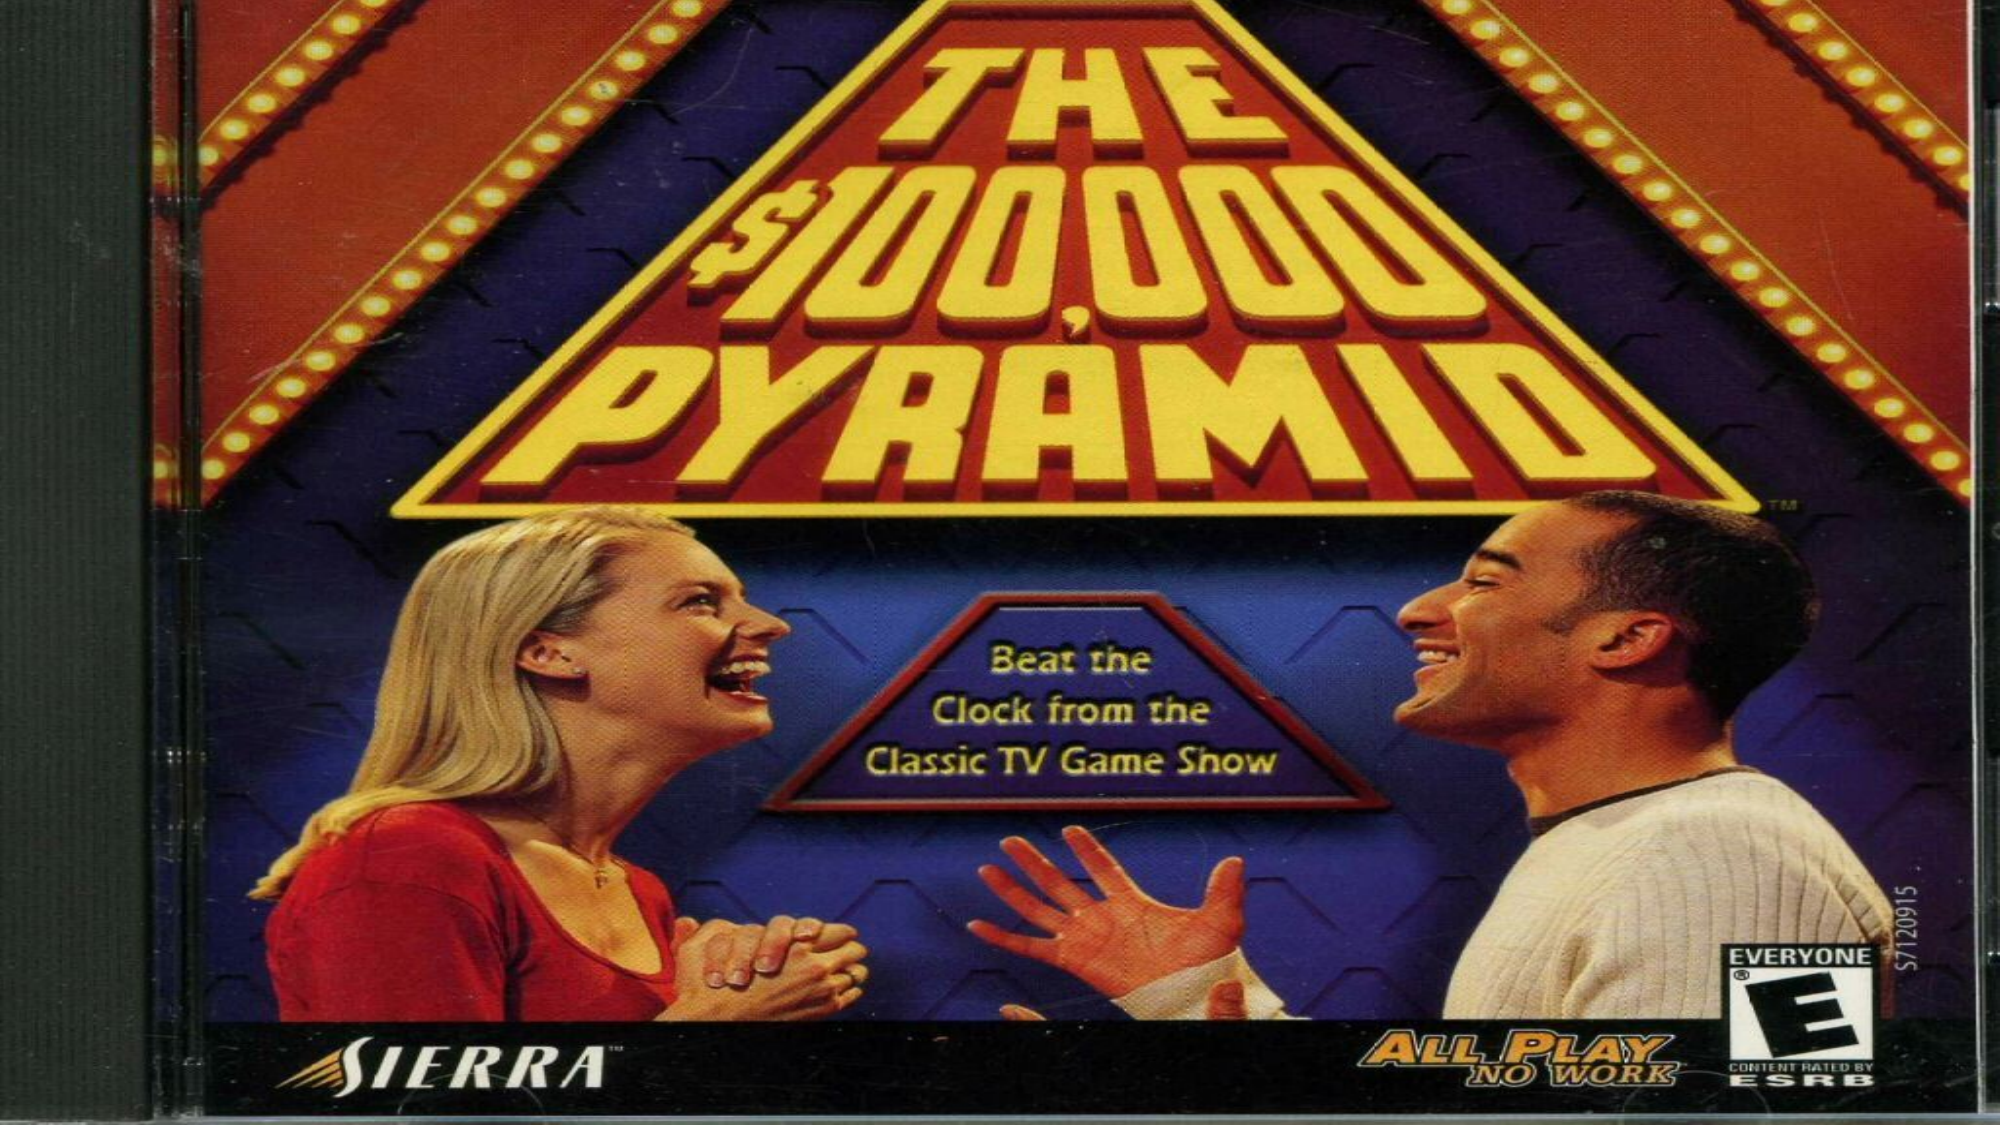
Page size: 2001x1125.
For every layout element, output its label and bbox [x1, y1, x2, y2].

list [0, 0, 2000, 1125]
